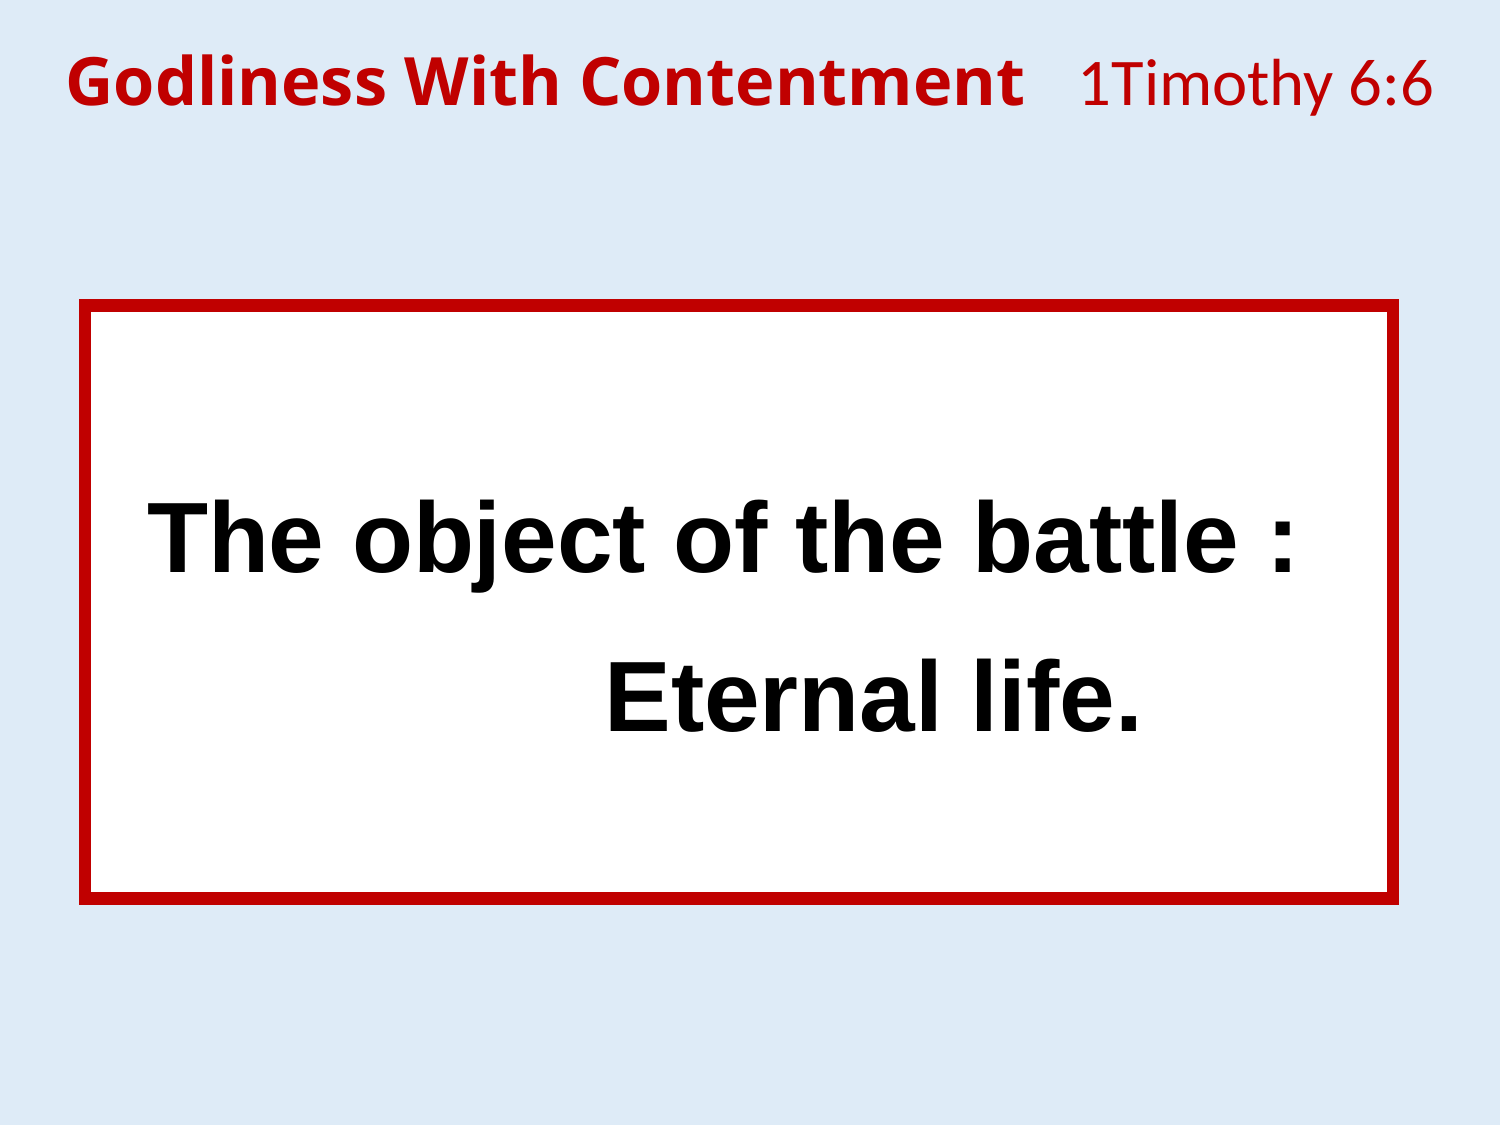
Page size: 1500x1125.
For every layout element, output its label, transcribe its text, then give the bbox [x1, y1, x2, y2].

text_box The object of the battle : Eternal life. [83, 446, 1392, 759]
text_box [84, 304, 1394, 900]
text_box Godliness With Contentment 1Timothy 6:6 [0, 31, 1500, 127]
